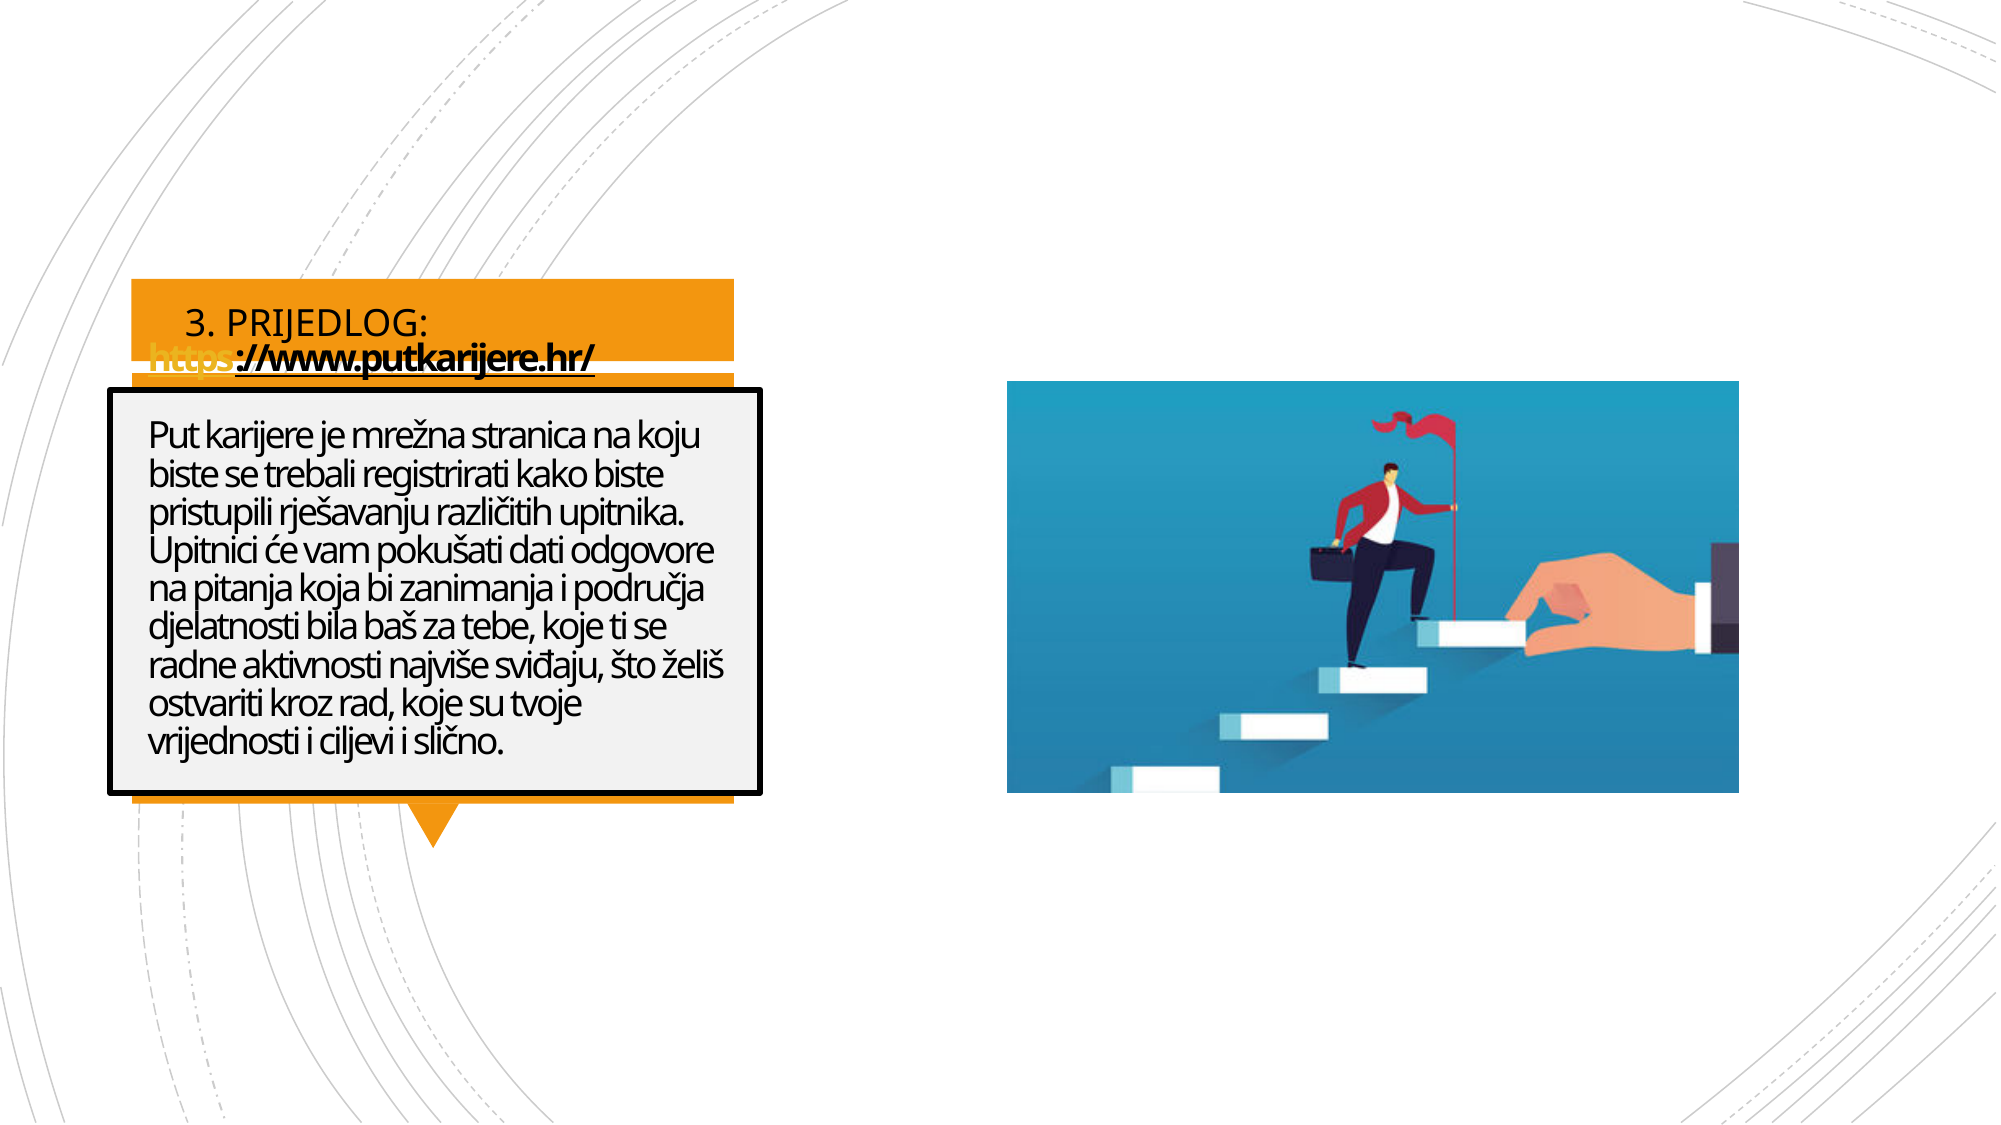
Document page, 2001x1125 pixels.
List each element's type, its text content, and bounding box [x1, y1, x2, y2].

text_box 3. PRIJEDLOG: [170, 291, 570, 352]
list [1007, 381, 1739, 793]
title https://www.putkarijere.hr/ Put karijere je mrežna stranica na koju biste se trebali registrirati kako biste pristupili rješavanju različitih upitnika. Upitnici će vam pokušati dati odgovore na pitanja koja bi zanimanja i područja djelatnosti bila baš za tebe, koje ti se radne aktivnosti najviše sviđaju, što želiš ostvariti kroz rad, koje su tvoje vrijednosti i ciljevi i slično. [110, 389, 760, 793]
